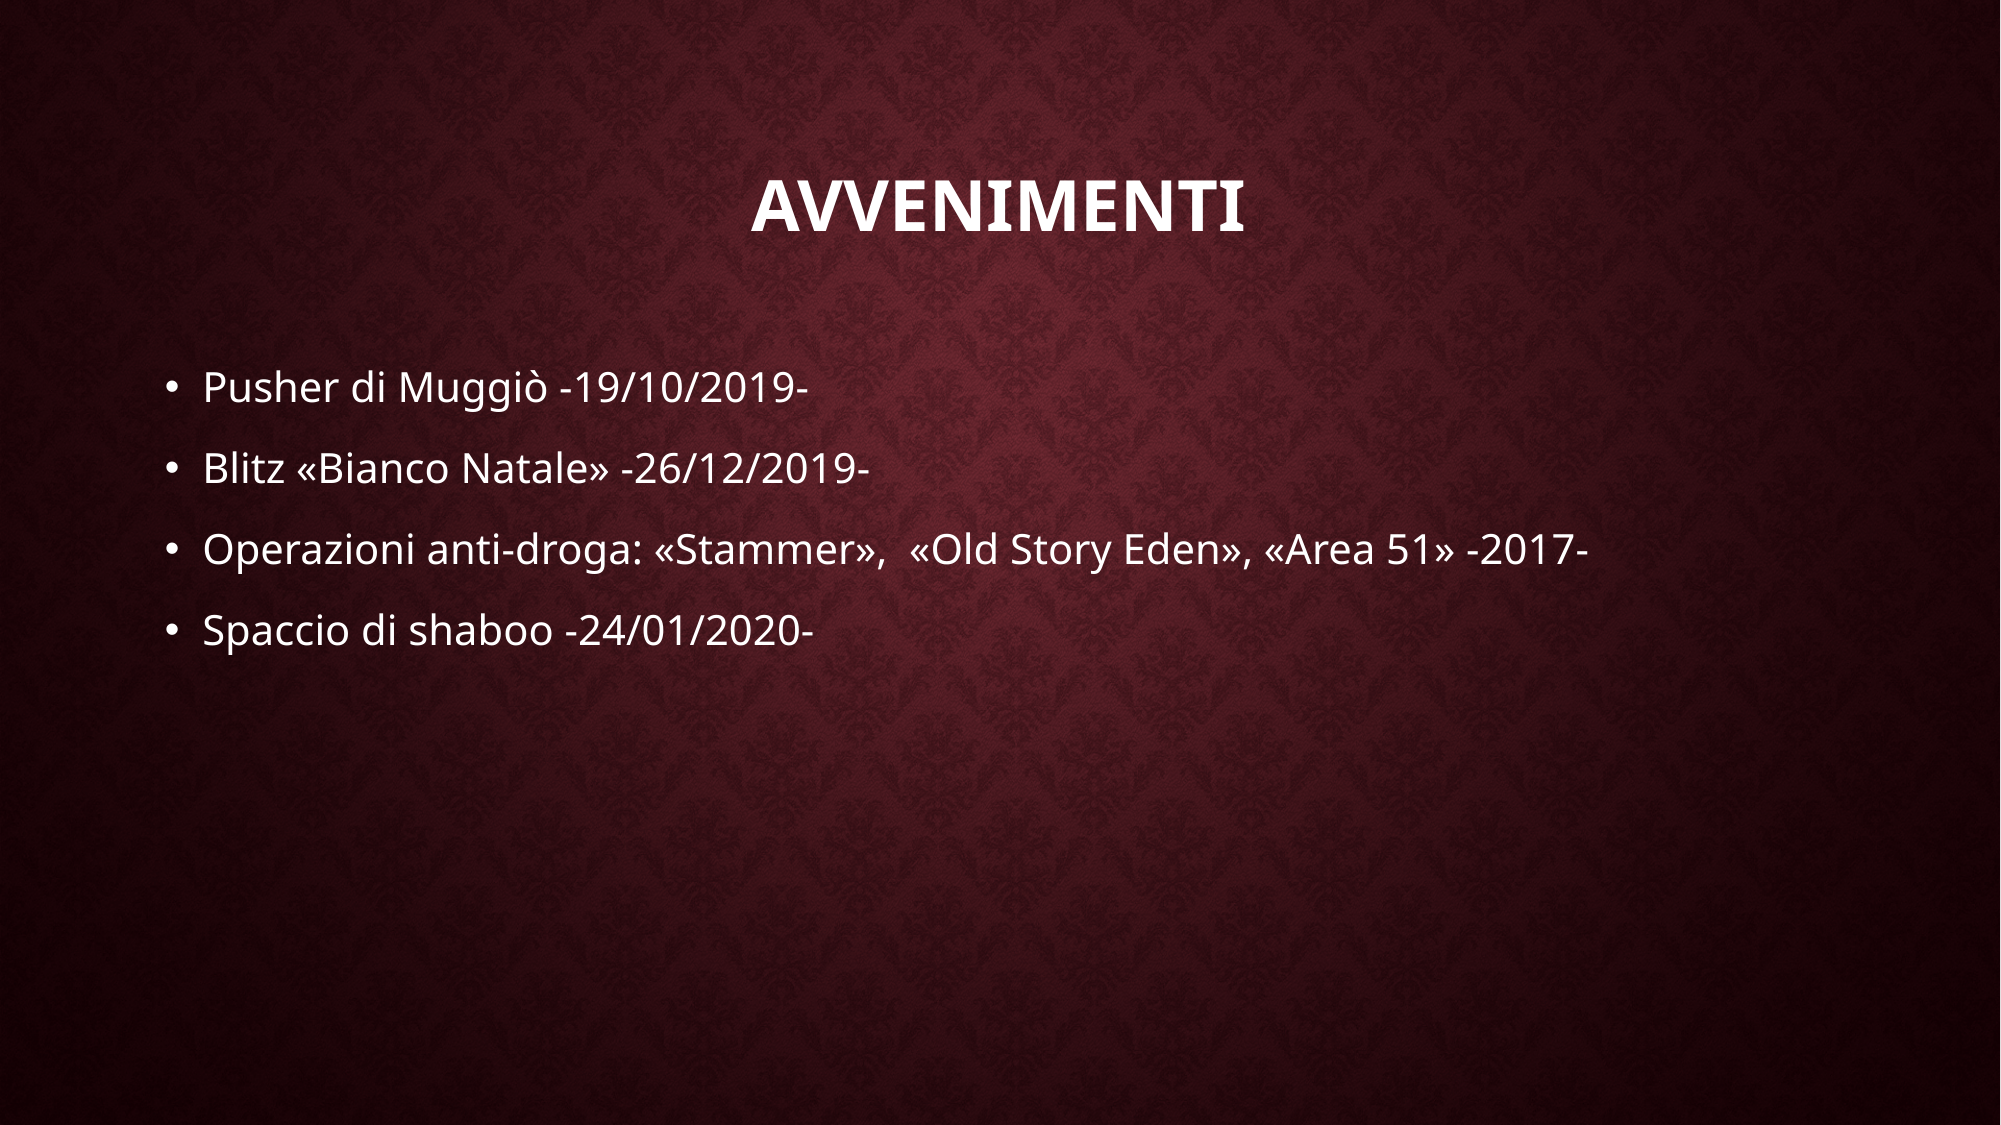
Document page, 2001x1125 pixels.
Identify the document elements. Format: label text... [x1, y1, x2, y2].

title Avvenimenti [149, 99, 1849, 318]
list Pusher di Muggiò -19/10/2019- Blitz «Bianco Natale» -26/12/2019- Operazioni anti-droga: «Stammer», «Old Story Eden», «Area 51» -2017- Spaccio di shaboo -24/01/2020- [149, 343, 1849, 950]
